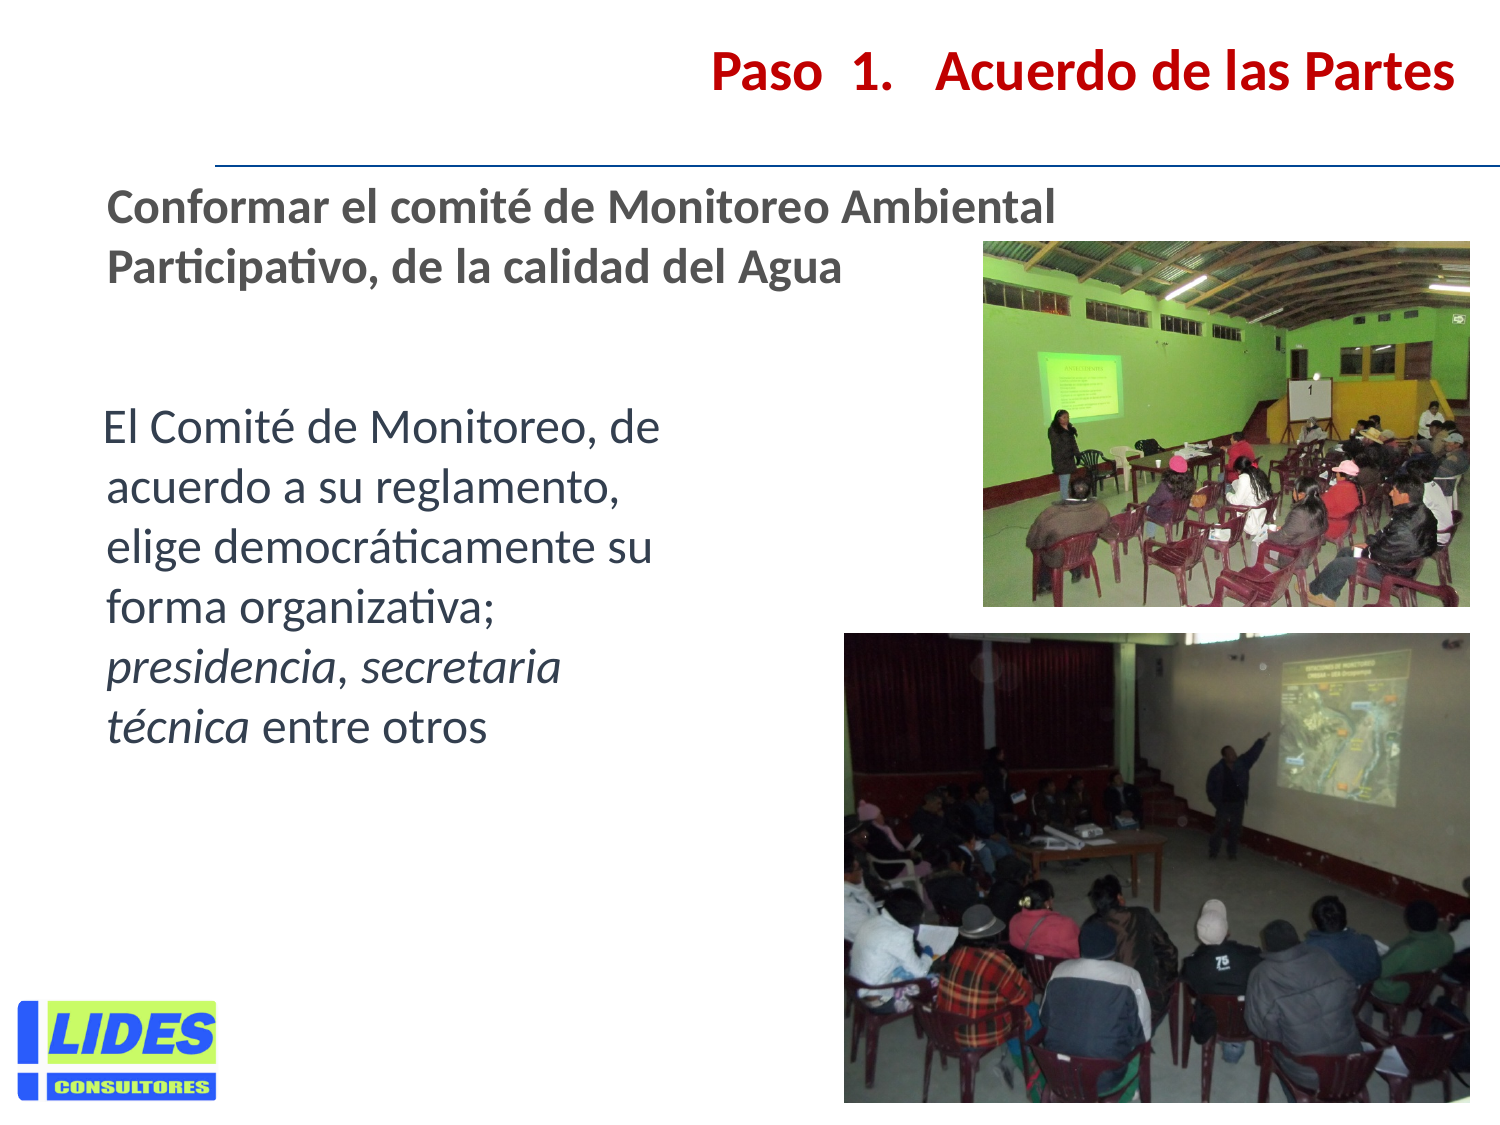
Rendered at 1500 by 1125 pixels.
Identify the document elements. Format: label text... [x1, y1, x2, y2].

text_box El Comité de Monitoreo, de acuerdo a su reglamento, elige democráticamente su forma organizativa; presidencia, secretaria técnica entre otros [76, 386, 691, 762]
picture [17, 999, 219, 1103]
text_box Conformar el comité de Monitoreo Ambiental Participativo, de la calidad del Agua [17, 166, 1211, 302]
text_box Paso 1. Acuerdo de las Partes [21, 24, 1471, 110]
picture [983, 241, 1470, 607]
picture [844, 633, 1470, 1103]
